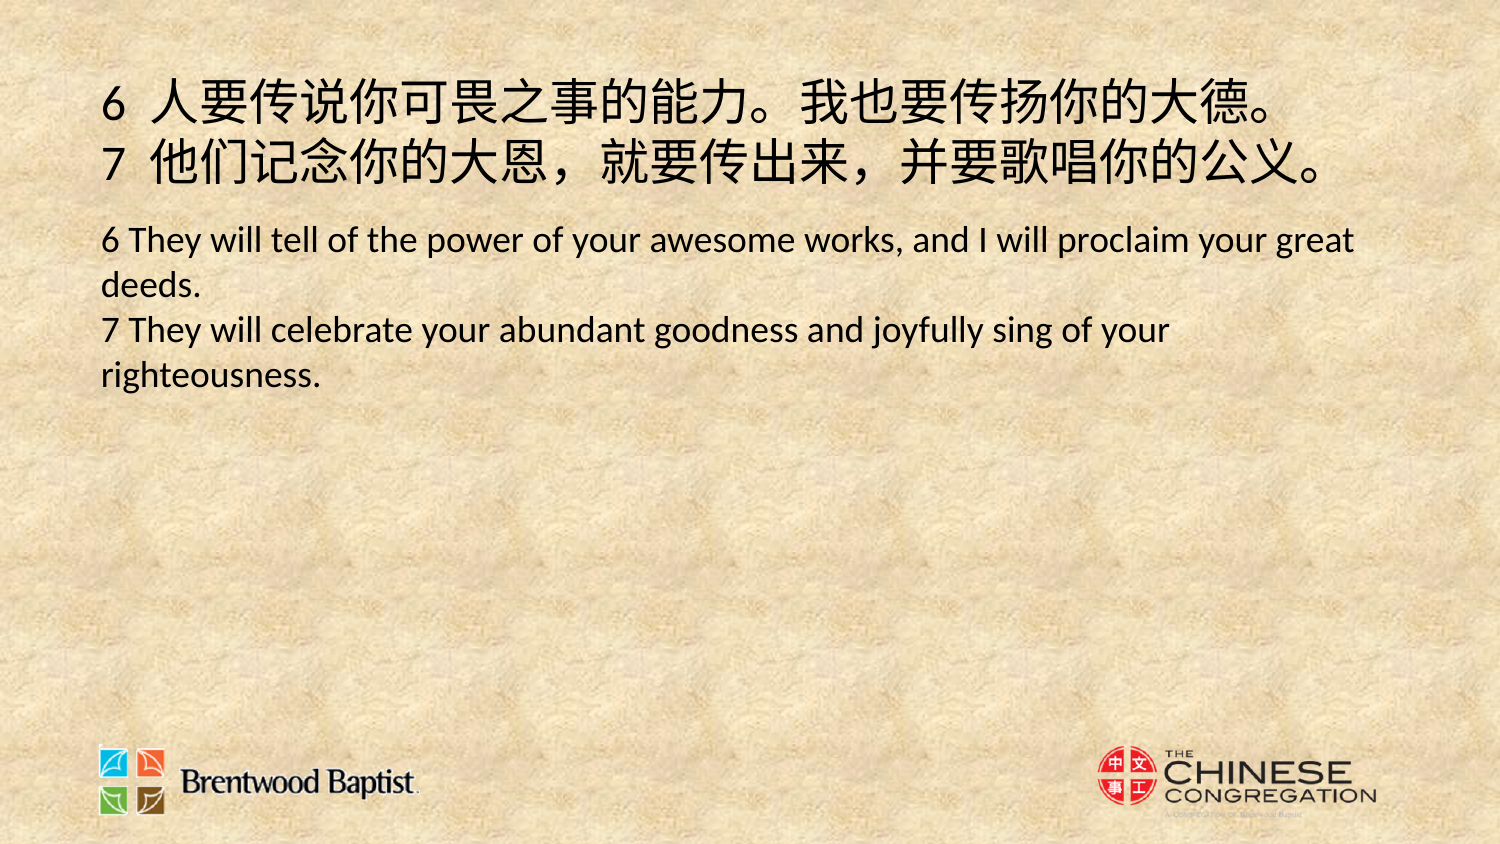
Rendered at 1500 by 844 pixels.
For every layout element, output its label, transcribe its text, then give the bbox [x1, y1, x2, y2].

text_box 6 人要传说你可畏之事的能力。我也要传扬你的大德。 7 他们记念你的大恩，就要传出来，并要歌唱你的公义。 6 They will tell of the power of your awesome works, and I will proclaim your great deeds. 7 They will celebrate your abundant goodness and joyfully sing of your righteousness. [85, 62, 1407, 448]
picture [0, 0, 1500, 844]
